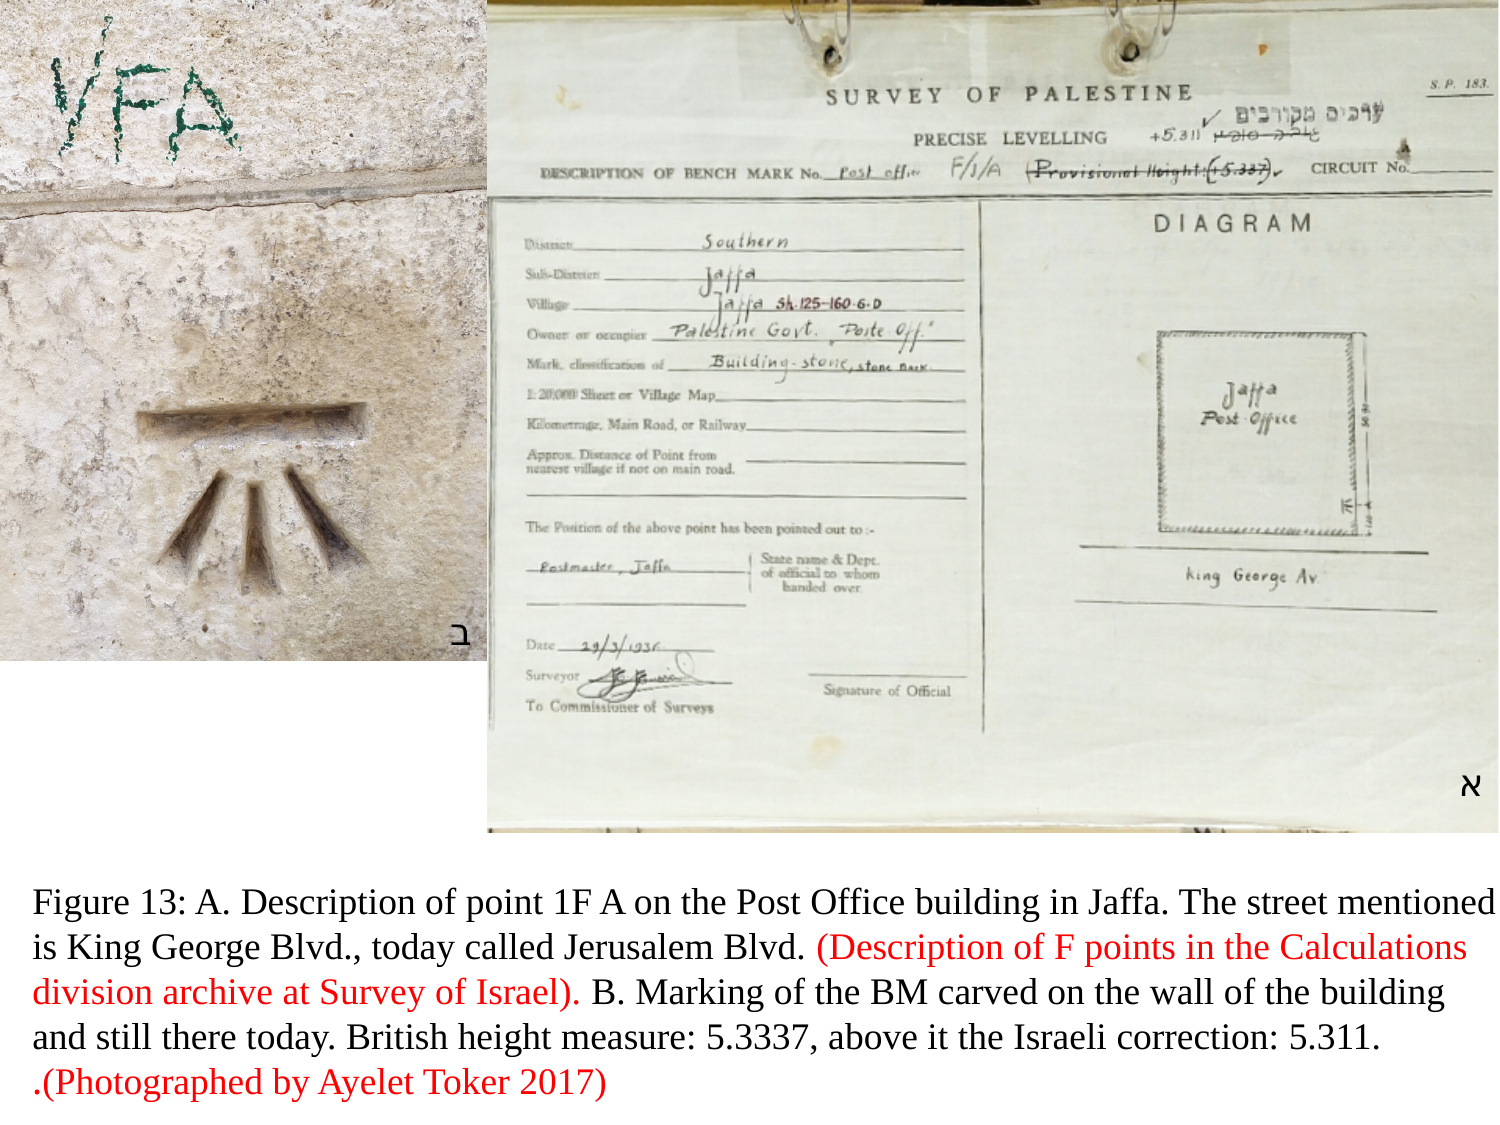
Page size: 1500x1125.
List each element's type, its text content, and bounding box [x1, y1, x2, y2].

picture [0, 0, 1499, 833]
text_box Figure 13: A. Description of point 1F A on the Post Office building in Jaffa. The street mentioned is King George Blvd., today called Jerusalem Blvd. (Description of F points in the Calculations division archive at Survey of Israel). B. Marking of the BM carved on the wall of the building and still there today. British height measure: 5.3337, above it the Israeli correction: 5.311. (Photographed by Ayelet Toker 2017). [17, 869, 1500, 1110]
